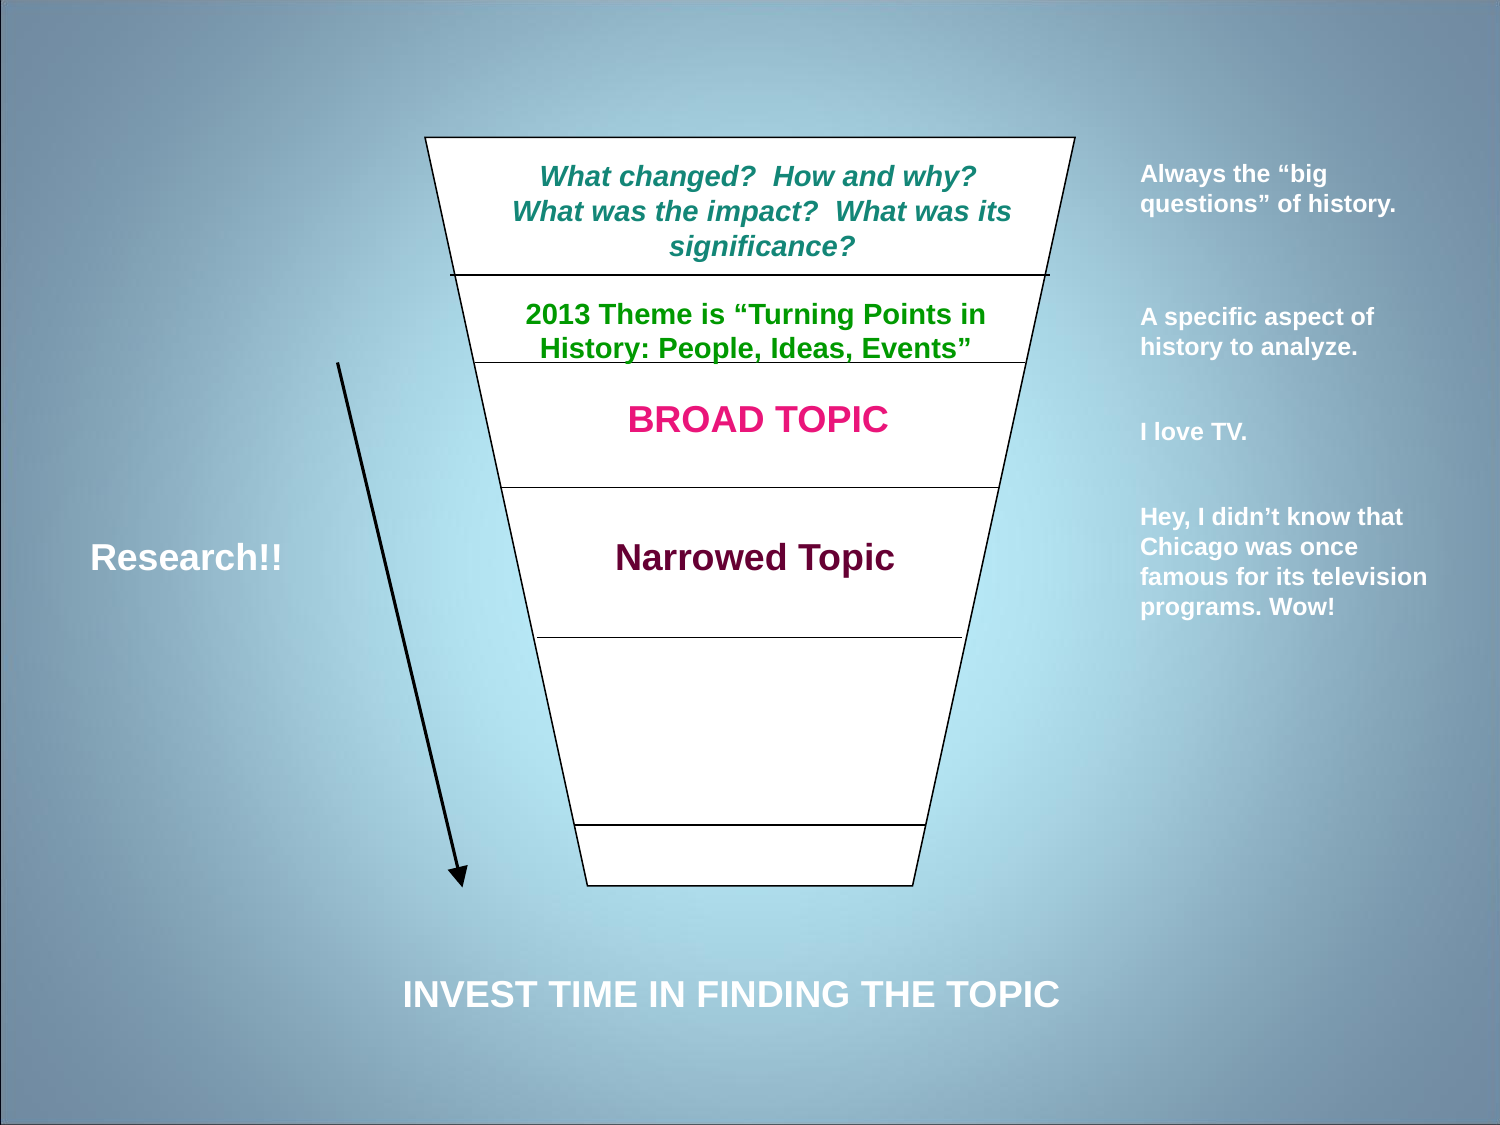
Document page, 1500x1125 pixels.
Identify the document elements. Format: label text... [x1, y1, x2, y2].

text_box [337, 362, 463, 888]
text_box 2013 Theme is “Turning Points in History: People, Ideas, Events” [487, 368, 1025, 427]
text_box BROAD TOPIC [612, 427, 913, 448]
text_box [576, 831, 925, 886]
picture [0, 0, 1500, 1125]
text_box [887, 412, 1125, 473]
text_box [487, 427, 1003, 487]
text_box Always the “big questions” of history. A specific aspect of history to analyze. I love TV. Hey, I didn’t know that Chicago was once famous for its television programs. Wow! [1125, 149, 1450, 688]
text_box 2013 Theme is “Turning Points in History: People, Ideas, Events” [487, 287, 1025, 362]
text_box What changed? How and why? What was the impact? What was its significance? [487, 149, 1038, 272]
text_box [502, 495, 998, 824]
text_box [475, 370, 487, 423]
text_box Research!! [75, 525, 325, 586]
text_box Narrowed Topic [600, 525, 938, 586]
text_box INVEST TIME IN FINDING THE TOPIC [387, 962, 1088, 1023]
text_box [425, 137, 1076, 274]
text_box [456, 284, 1044, 368]
